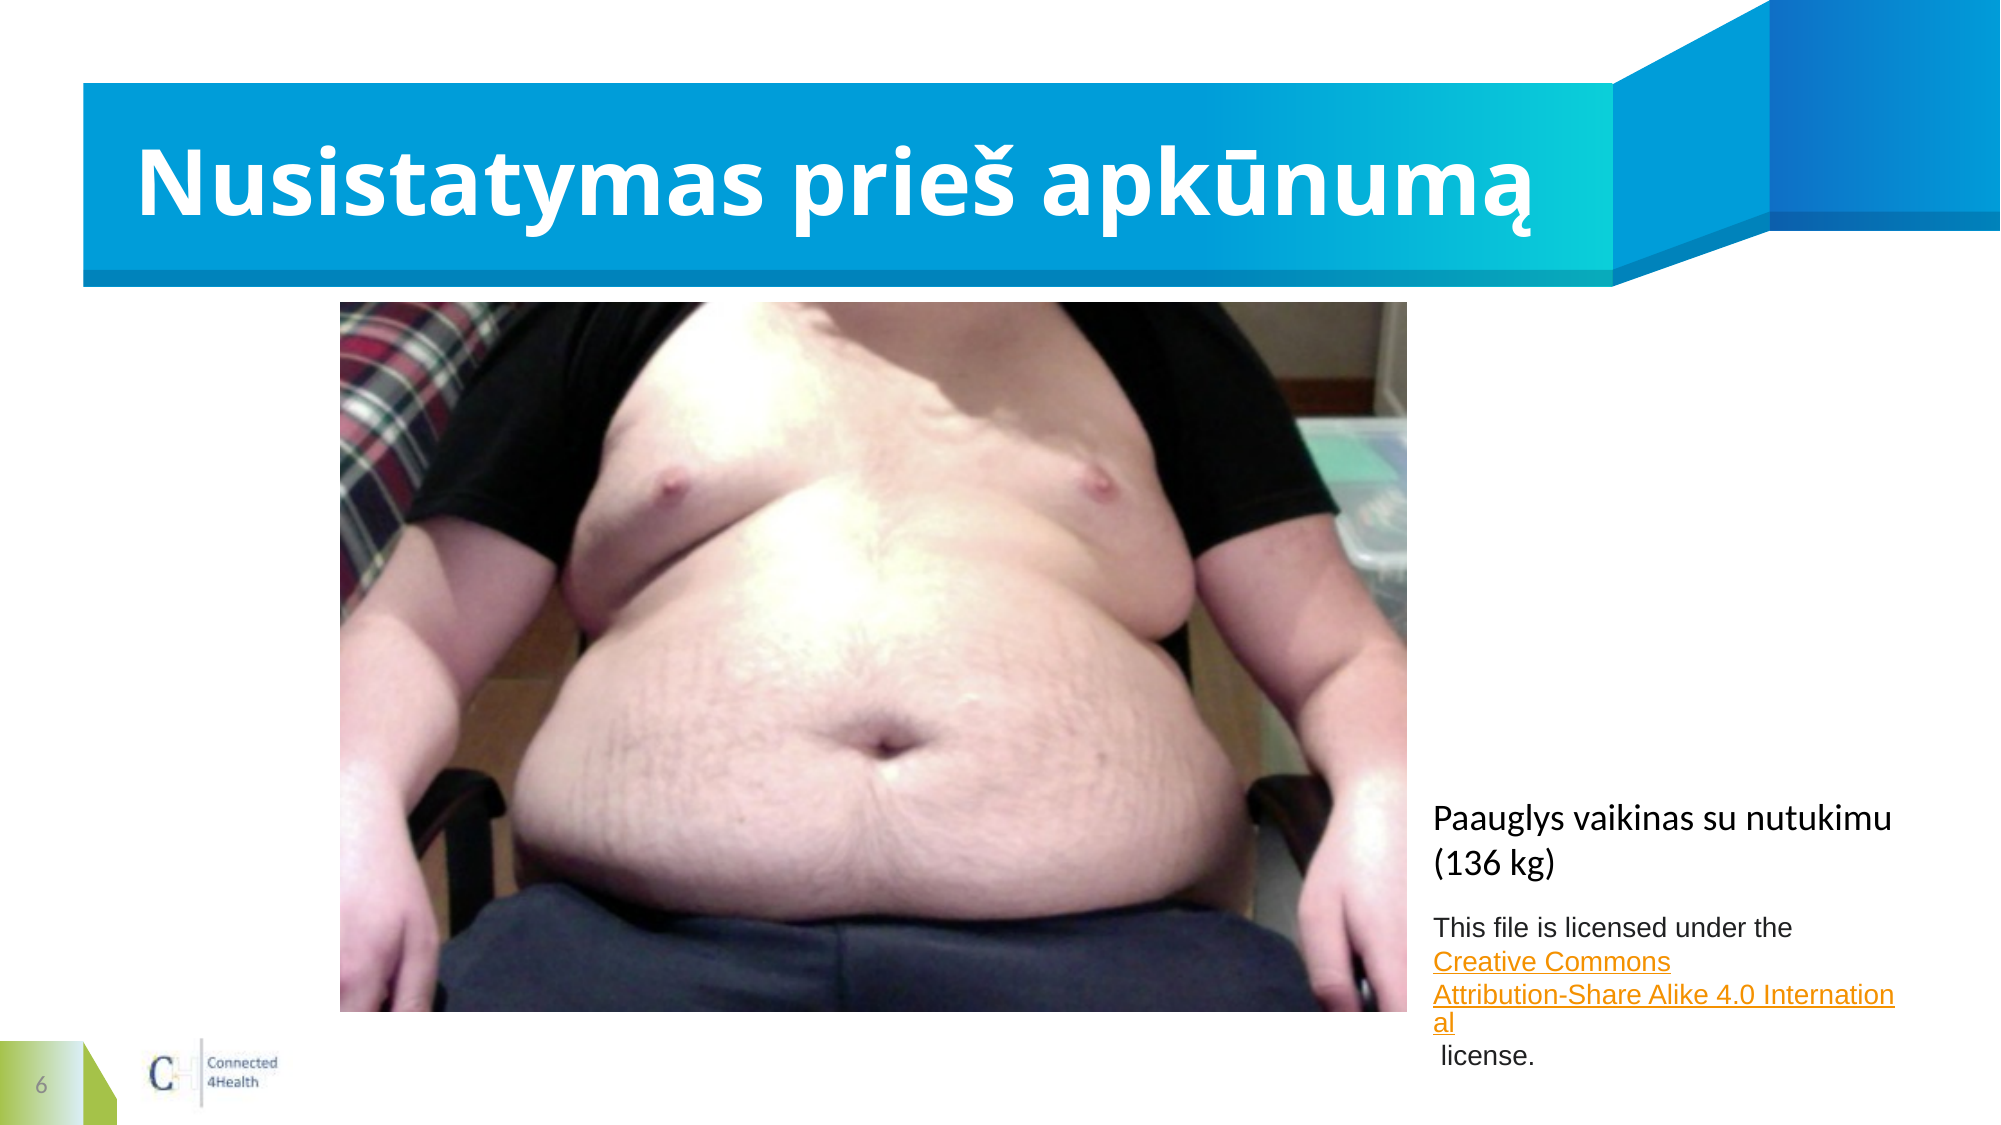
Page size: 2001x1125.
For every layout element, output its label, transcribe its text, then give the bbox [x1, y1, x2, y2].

title Nusistatymas prieš apkūnumą [134, 85, 1613, 287]
text_box Paauglys vaikinas su nutukimu (136 kg) [1418, 785, 1928, 890]
text_box This file is licensed under the Creative Commons Attribution-Share Alike 4.0 International license. [1418, 902, 1911, 1051]
picture [117, 1026, 293, 1125]
slide_number 6 [0, 1041, 84, 1125]
picture [340, 302, 1407, 1013]
